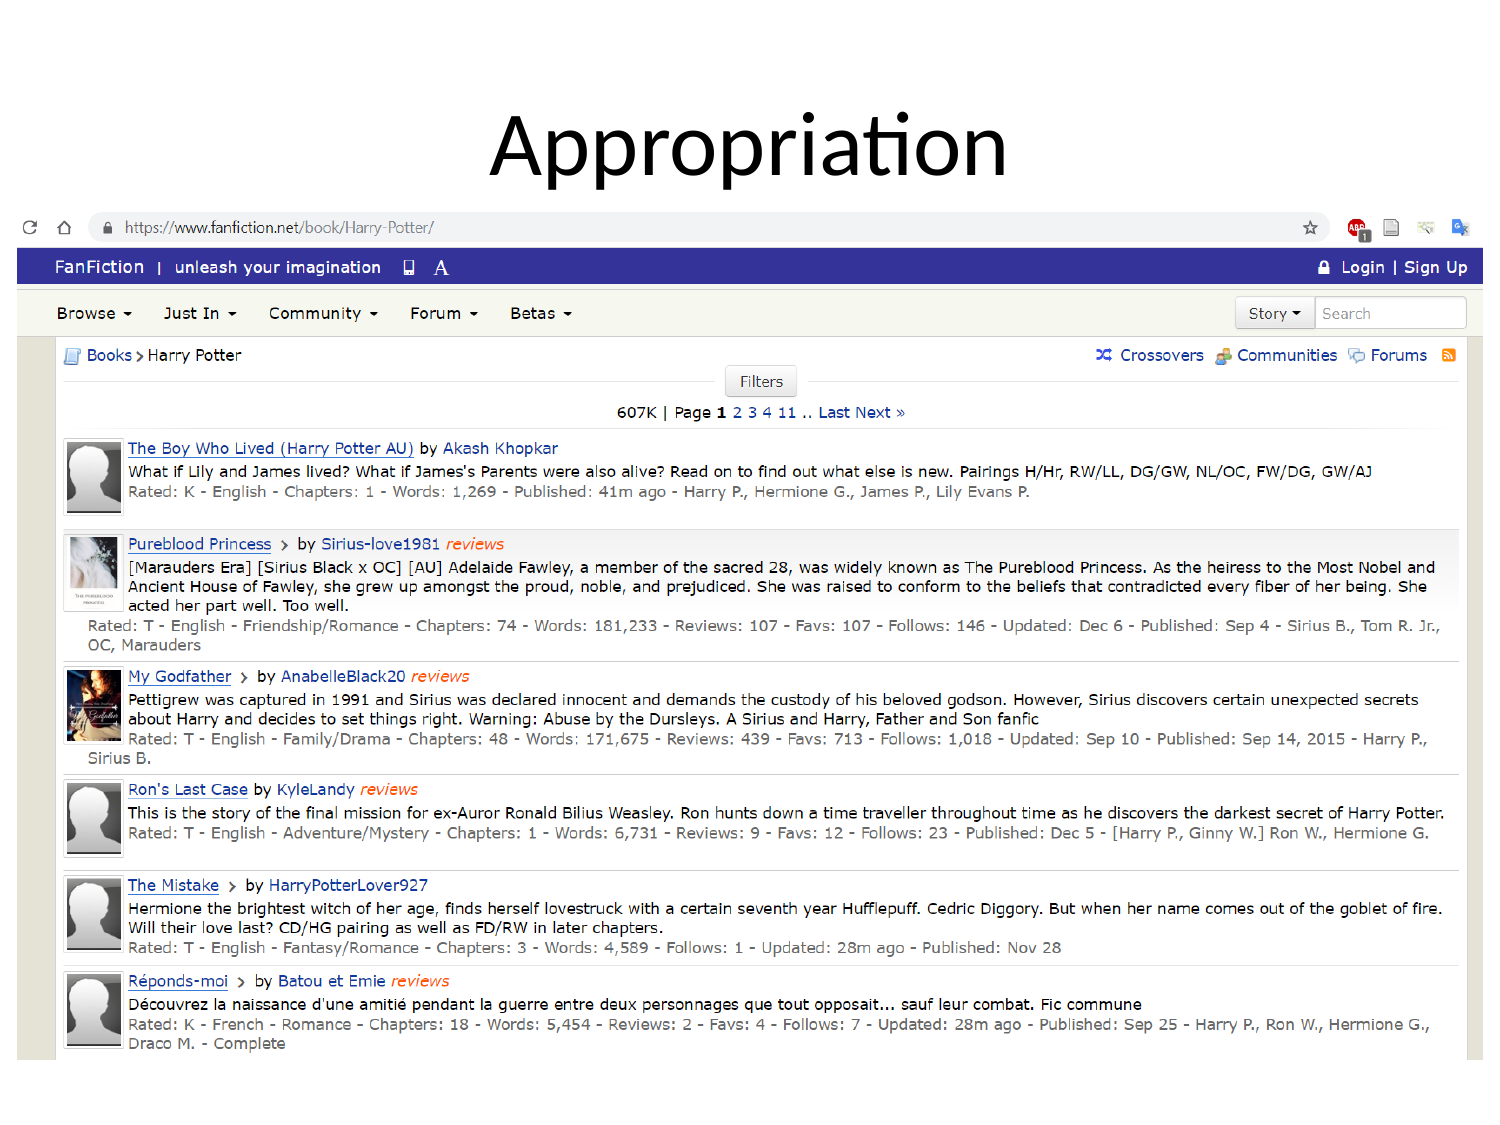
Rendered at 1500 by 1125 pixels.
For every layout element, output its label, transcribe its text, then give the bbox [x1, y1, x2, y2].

title Appropriation [75, 45, 1425, 206]
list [17, 207, 1483, 1060]
